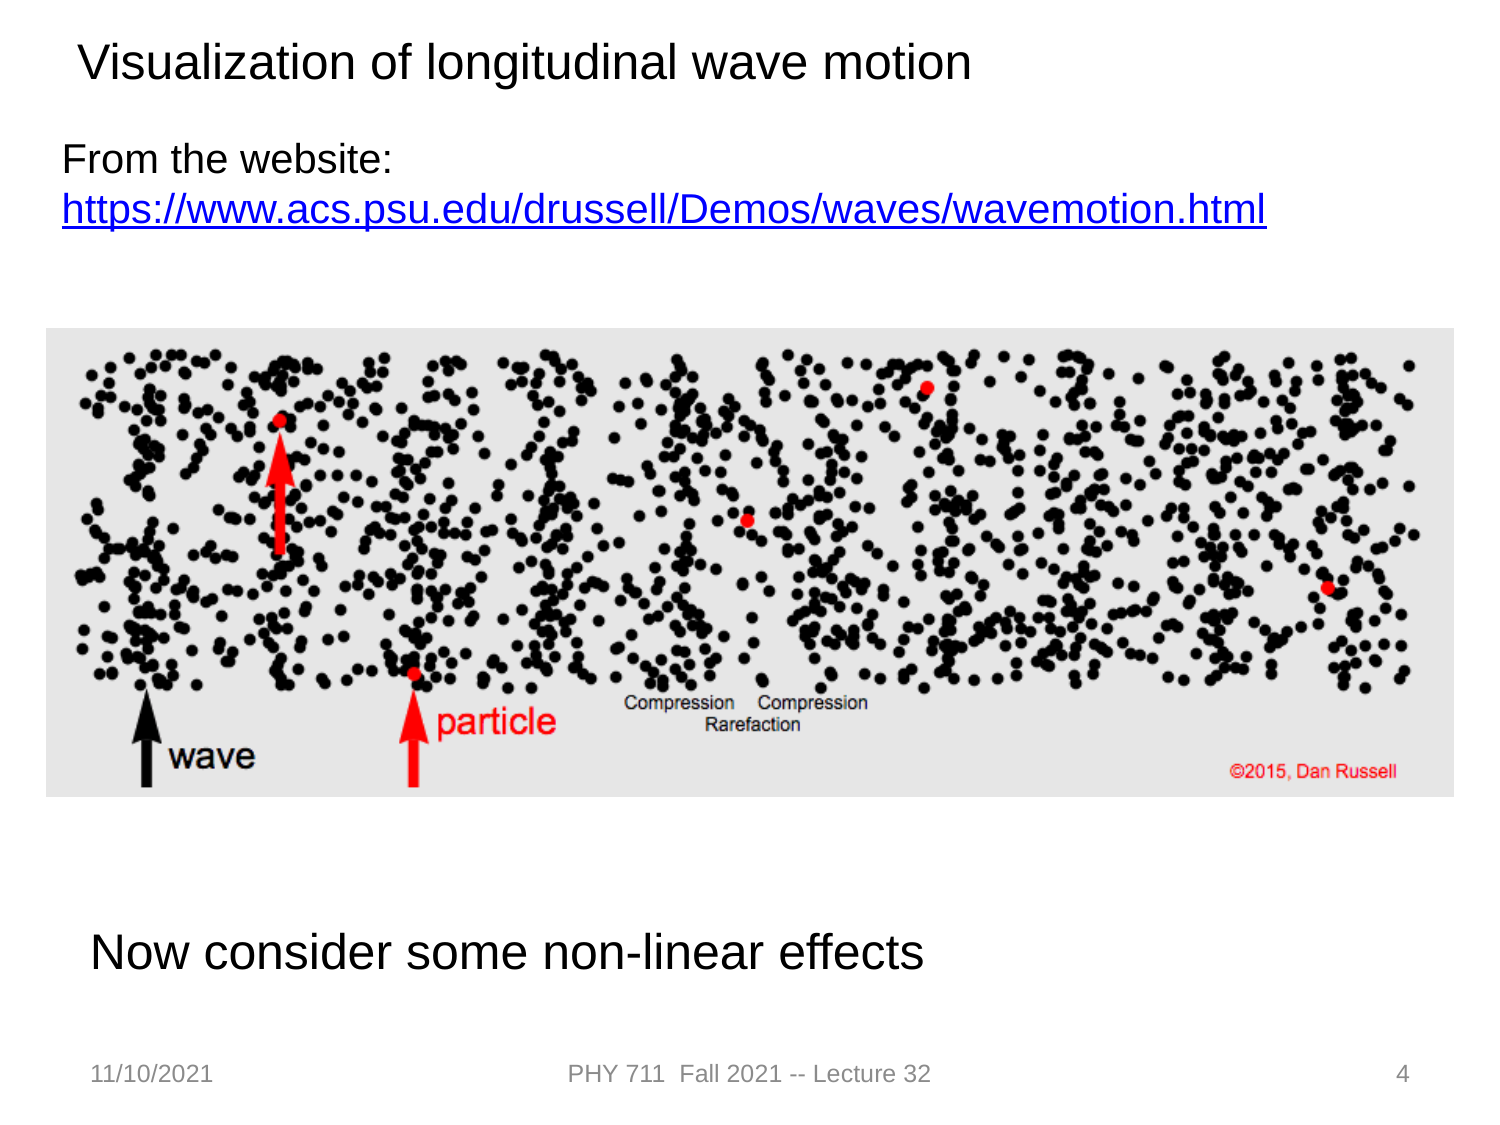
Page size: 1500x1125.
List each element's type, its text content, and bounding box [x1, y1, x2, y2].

footer PHY 711 Fall 2021 -- Lecture 32 [512, 1042, 988, 1103]
text_box Visualization of longitudinal wave motion [62, 22, 1275, 98]
slide_number 4 [1074, 1042, 1425, 1103]
text_box Now consider some non-linear effects [74, 912, 1363, 988]
text_box From the website: https://www.acs.psu.edu/drussell/Demos/waves/wavemotion.html [46, 124, 1425, 240]
picture [46, 327, 1454, 798]
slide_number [75, 1042, 425, 1103]
